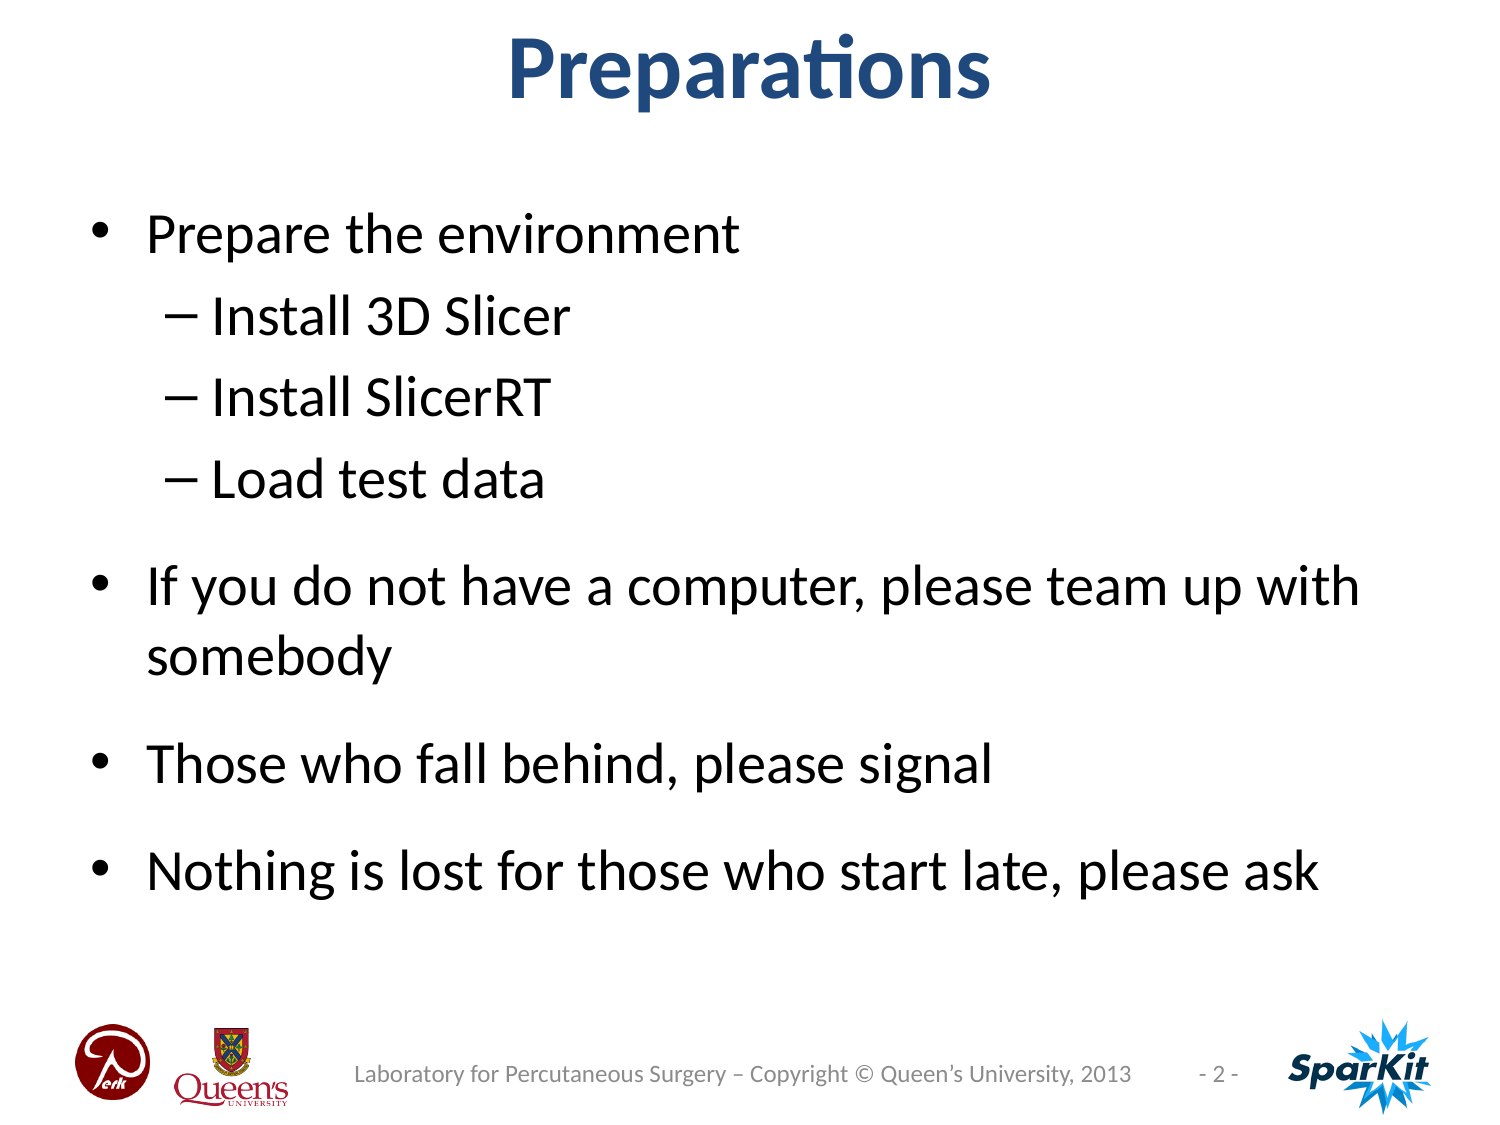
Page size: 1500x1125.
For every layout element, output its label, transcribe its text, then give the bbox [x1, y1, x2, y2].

slide_number - 2 - [1175, 1042, 1263, 1103]
picture [1287, 1018, 1431, 1115]
picture [75, 1024, 150, 1100]
text_box Prepare the environment Install 3D Slicer Install SlicerRT Load test data If you do not have a computer, please team up with somebody Those who fall behind, please signal Nothing is lost for those who start late, please ask [74, 187, 1438, 1001]
text_box Preparations [7, 0, 1493, 216]
picture [174, 1028, 288, 1106]
footer Laboratory for Percutaneous Surgery – Copyright © Queen’s University, 2013 [312, 1042, 1175, 1103]
